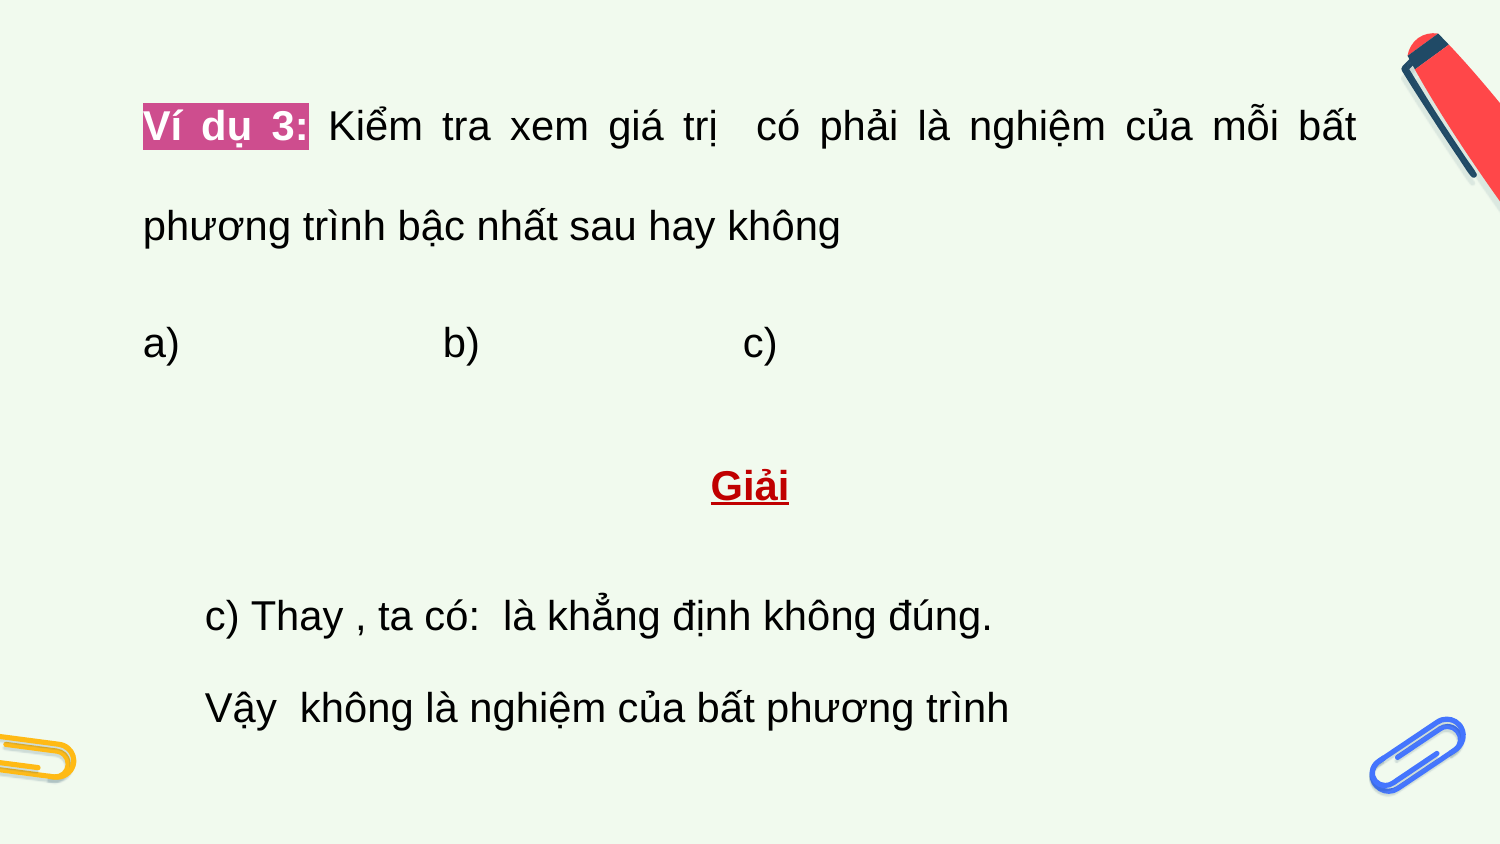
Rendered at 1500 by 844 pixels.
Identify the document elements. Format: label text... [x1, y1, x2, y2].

text_box Giải [694, 439, 806, 524]
